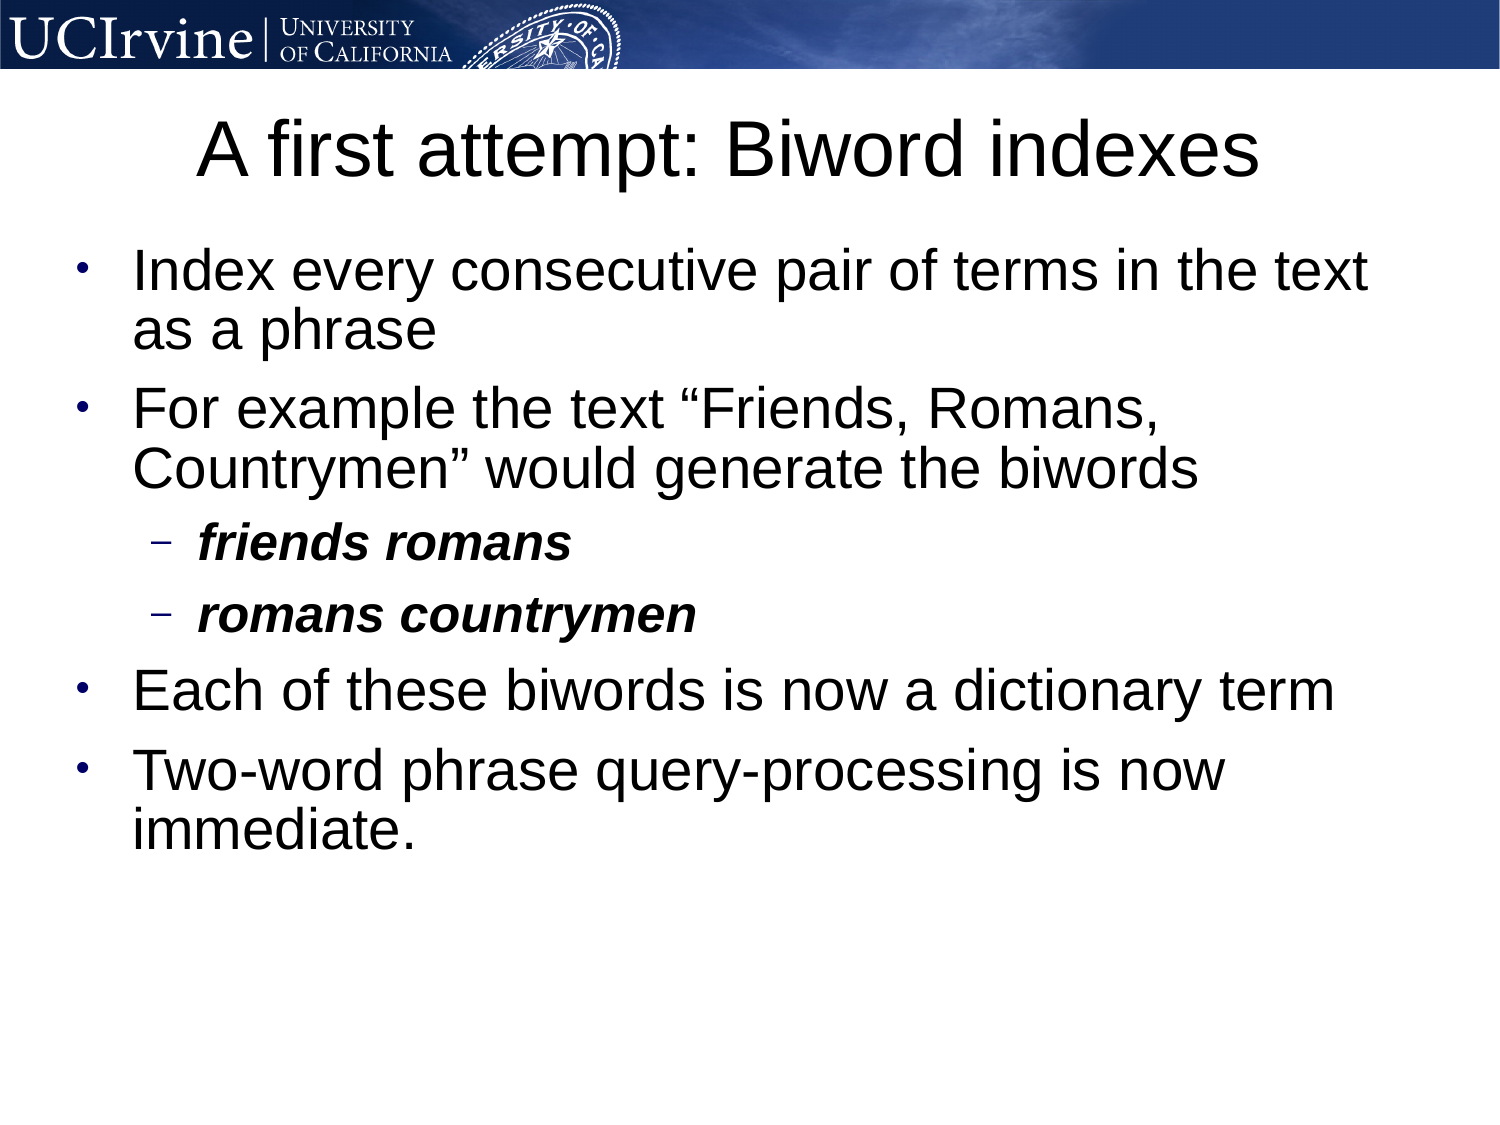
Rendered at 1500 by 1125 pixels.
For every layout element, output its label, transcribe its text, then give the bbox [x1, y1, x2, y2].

list Index every consecutive pair of terms in the text as a phrase For example the text “Friends, Romans, Countrymen” would generate the biwords friends romans romans countrymen Each of these biwords is now a dictionary term Two-word phrase query-processing is now immediate. [62, 235, 1423, 1105]
title A first attempt: Biword indexes [21, 70, 1438, 234]
picture [0, 0, 1500, 69]
